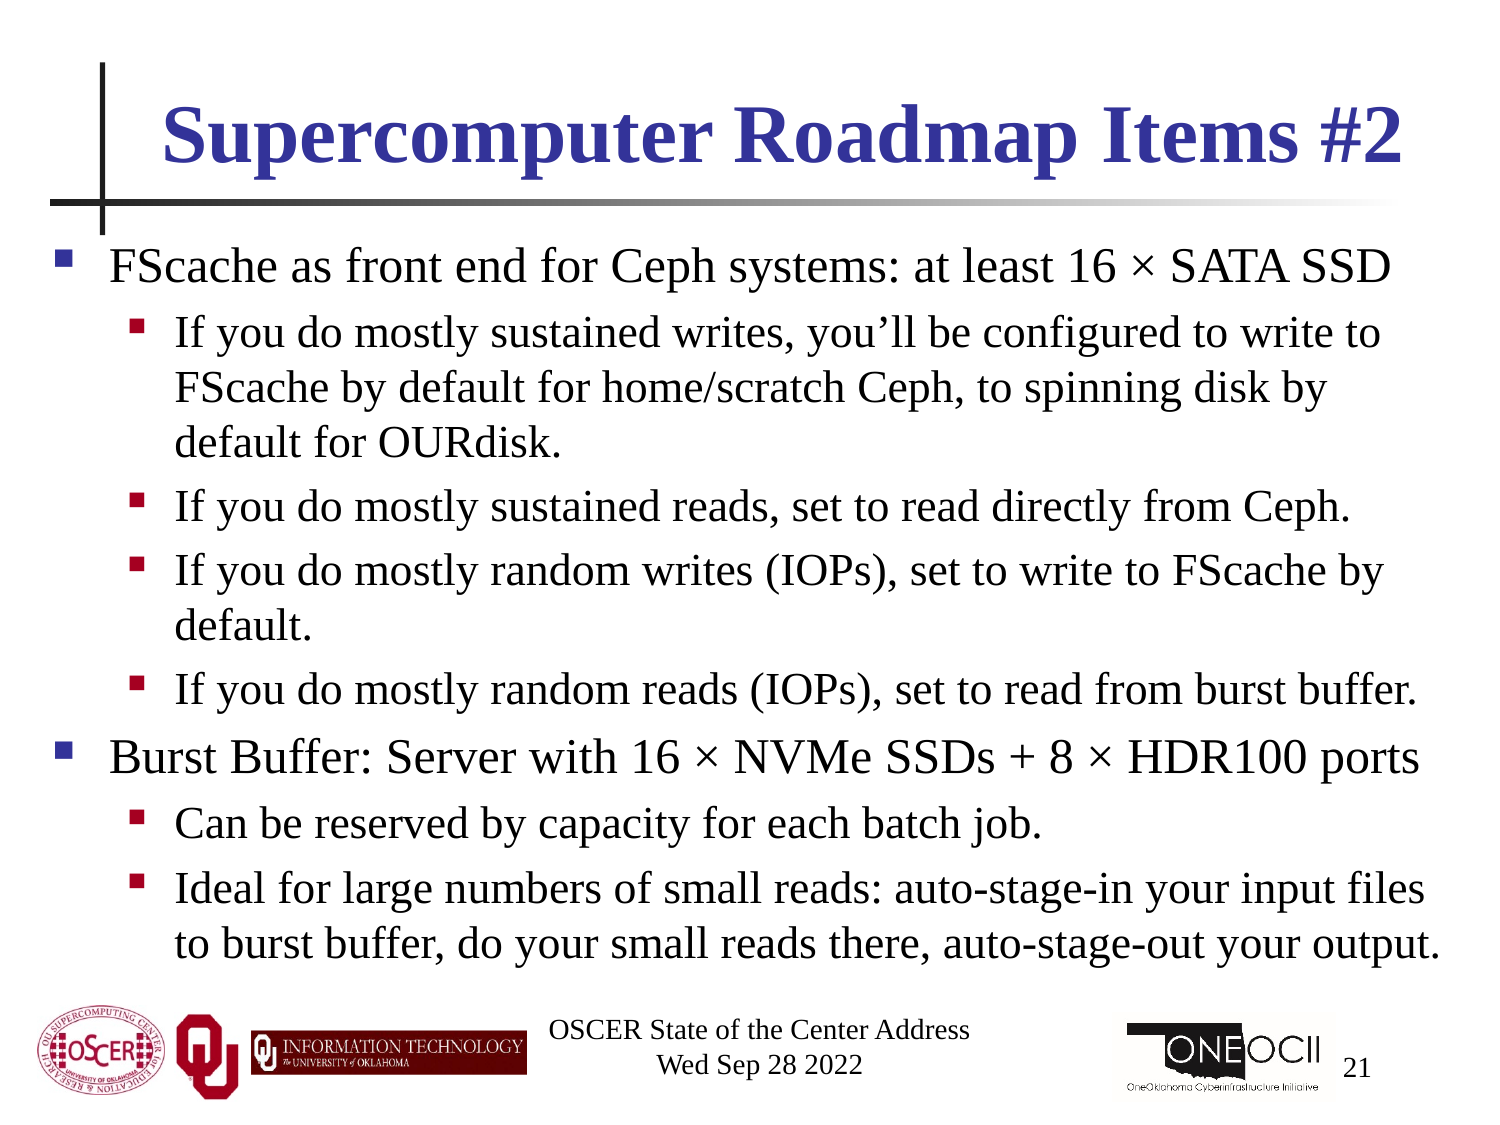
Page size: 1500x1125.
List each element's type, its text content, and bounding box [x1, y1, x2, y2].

list FScache as front end for Ceph systems: at least 16 × SATA SSD If you do mostly sustained writes, you’ll be configured to write to FScache by default for home/scratch Ceph, to spinning disk by default for OURdisk. If you do mostly sustained reads, set to read directly from Ceph. If you do mostly random writes (IOPs), set to write to FScache by default. If you do mostly random reads (IOPs), set to read from burst buffer. Burst Buffer: Server with 16 × NVMe SSDs + 8 × HDR100 ports Can be reserved by capacity for each batch job. Ideal for large numbers of small reads: auto-stage-in your input files to burst buffer, do your small reads there, auto-stage-out your output. [37, 224, 1476, 988]
slide_number 21 [1174, 1015, 1388, 1091]
footer OSCER State of the Center Address Wed Sep 28 2022 [431, 1012, 1088, 1088]
picture [37, 1005, 165, 1095]
title Supercomputer Roadmap Items #2 [124, 74, 1442, 187]
picture [1112, 1012, 1336, 1102]
picture [174, 1012, 240, 1102]
picture [247, 1028, 431, 1078]
